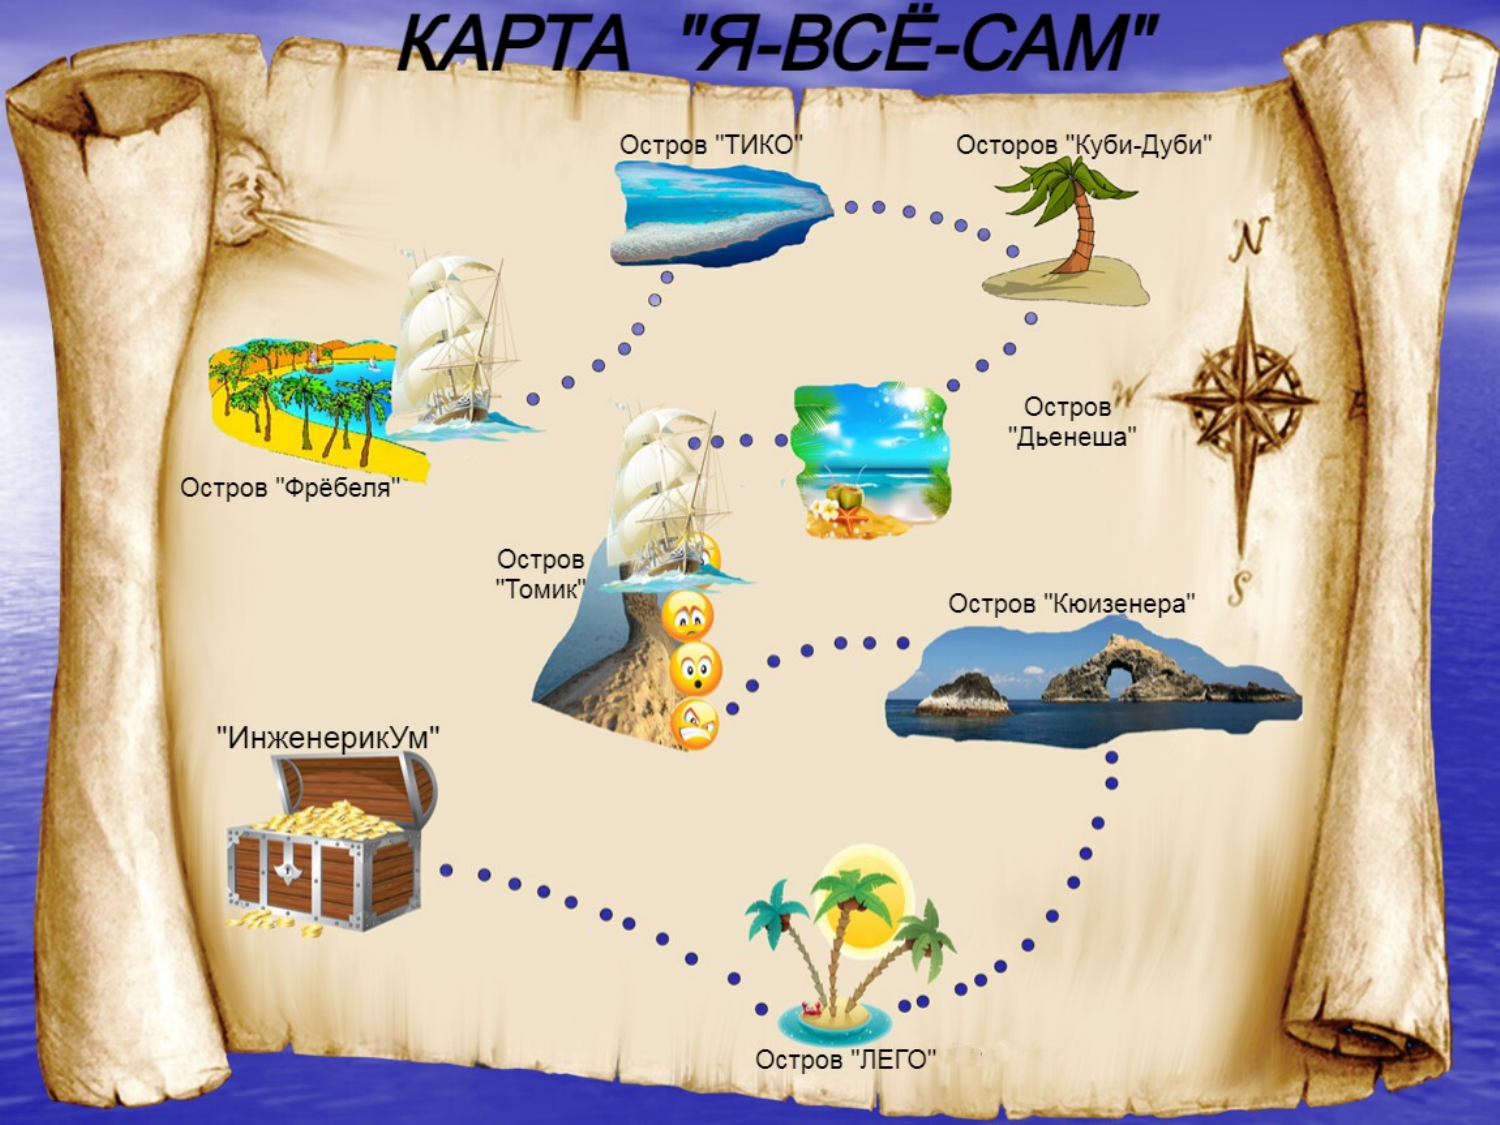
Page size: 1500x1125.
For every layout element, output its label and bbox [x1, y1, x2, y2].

list [0, 0, 1500, 1125]
